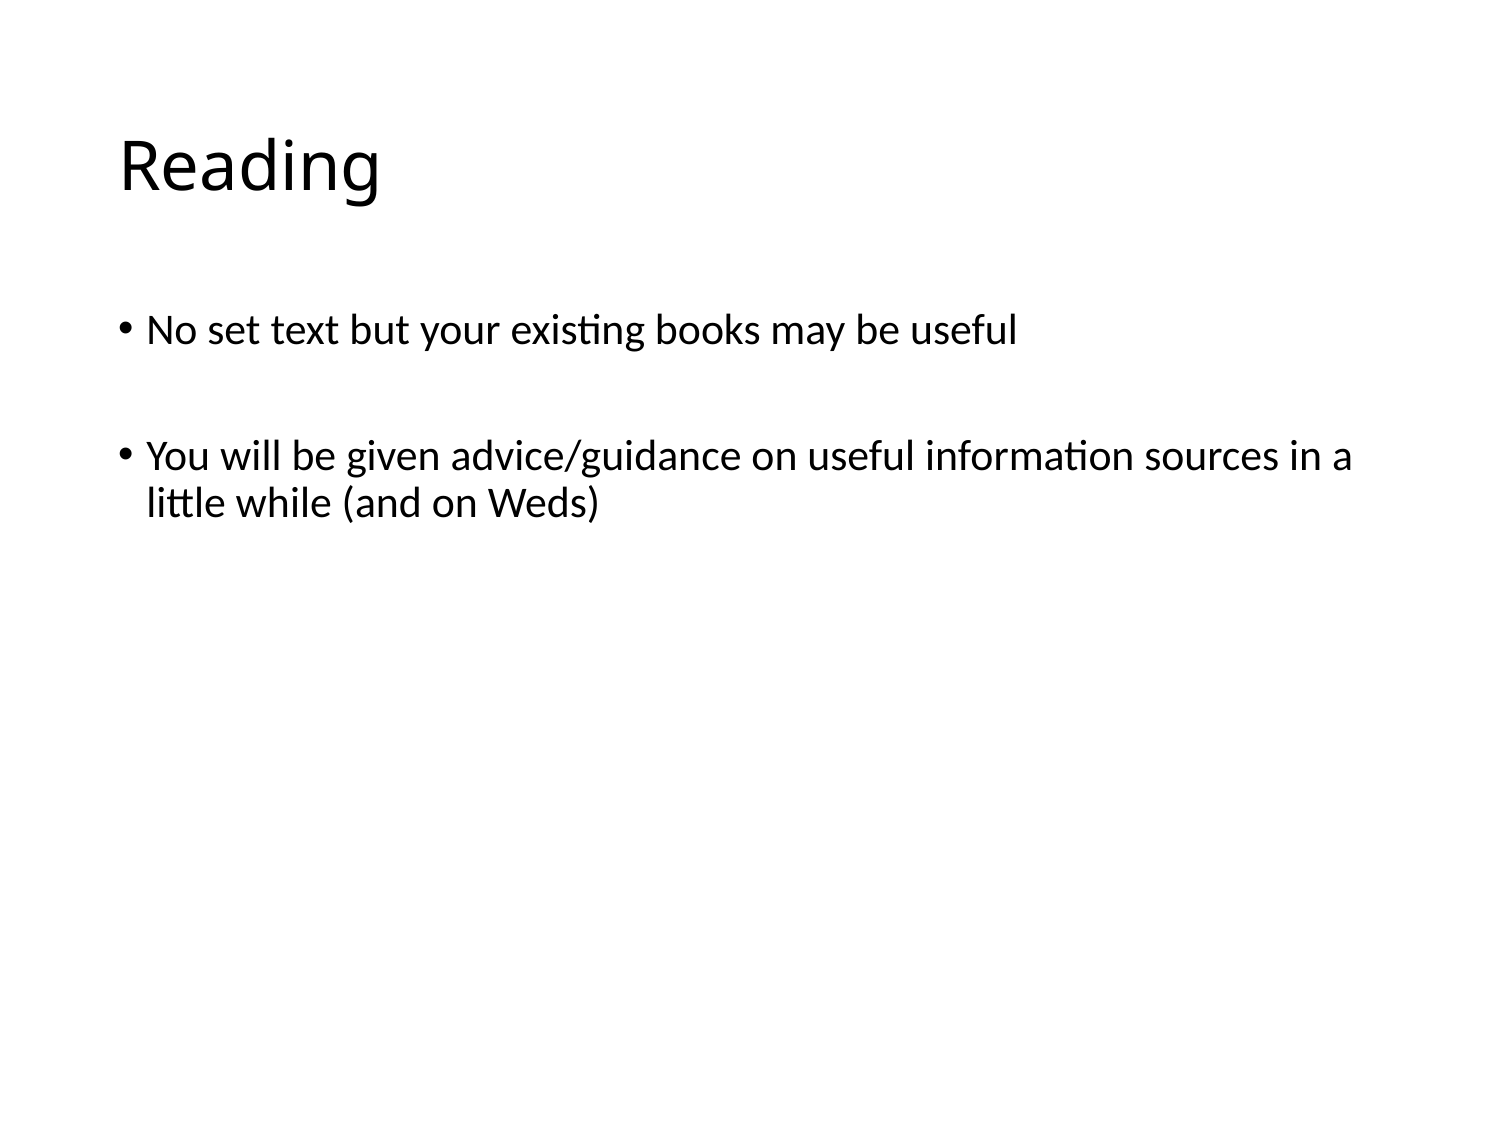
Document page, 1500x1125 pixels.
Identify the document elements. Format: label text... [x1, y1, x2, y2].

list No set text but your existing books may be useful You will be given advice/guidance on useful information sources in a little while (and on Weds) [103, 299, 1397, 1014]
title Reading [103, 59, 1397, 278]
